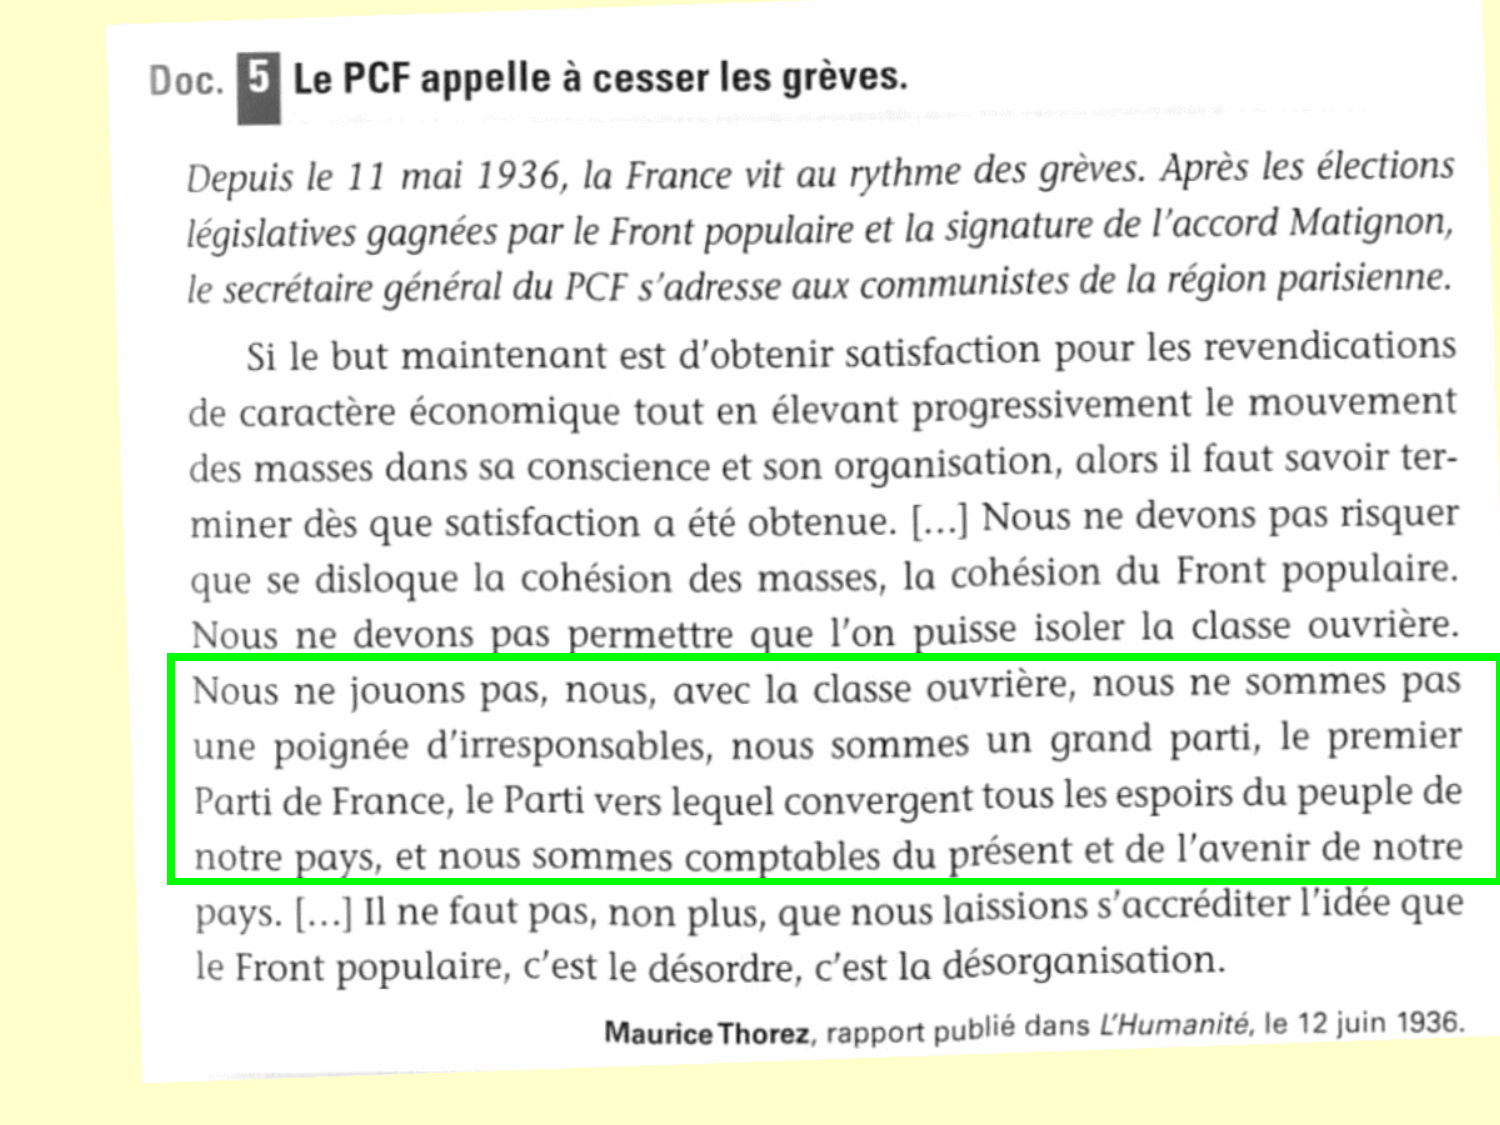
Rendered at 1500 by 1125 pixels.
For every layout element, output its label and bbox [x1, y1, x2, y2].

list [123, 0, 1500, 1059]
